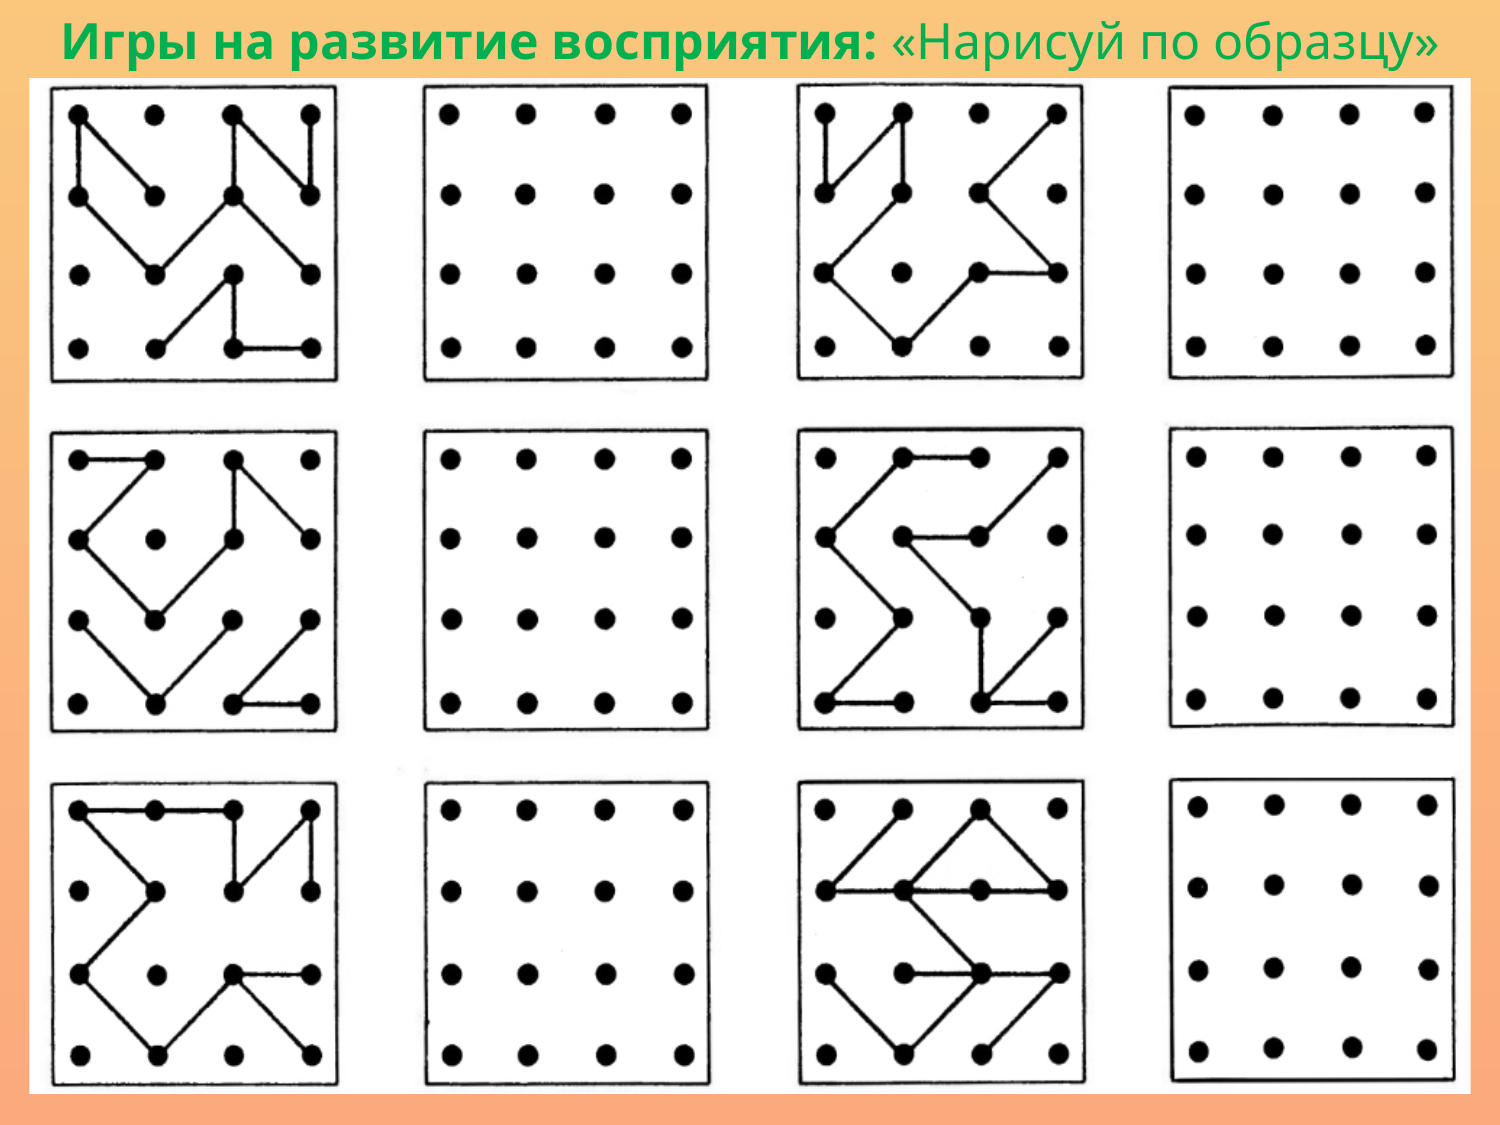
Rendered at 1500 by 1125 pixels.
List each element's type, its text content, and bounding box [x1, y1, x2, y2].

title Игры на развитие восприятия: «Нарисуй по образцу» [0, 0, 1500, 79]
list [29, 77, 1471, 1095]
